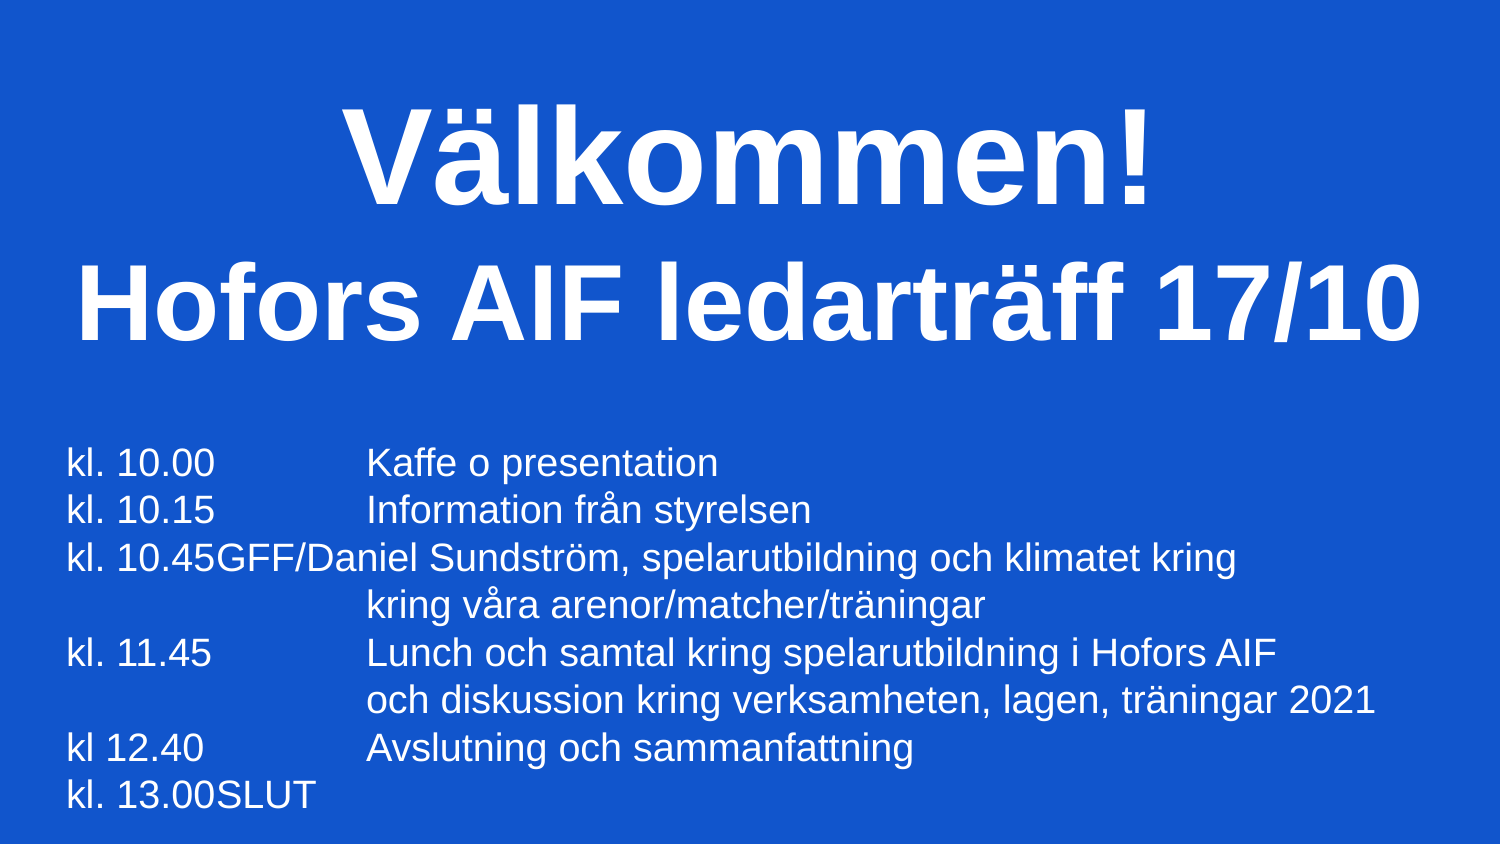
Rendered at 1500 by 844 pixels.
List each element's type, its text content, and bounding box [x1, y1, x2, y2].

title Välkommen! Hofors AIF ledarträff 17/10 [51, 26, 1449, 378]
subtitle kl. 10.00 Kaffe o presentation kl. 10.15 Information från styrelsen kl. 10.45 GFF/Daniel Sundström, spelarutbildning och klimatet kring kring våra arenor/matcher/träningar kl. 11.45 Lunch och samtal kring spelarutbildning i Hofors AIF och diskussion kring verksamheten, lagen, träningar 2021 kl 12.40 Avslutning och sammanfattning kl. 13.00 SLUT [51, 421, 1449, 814]
